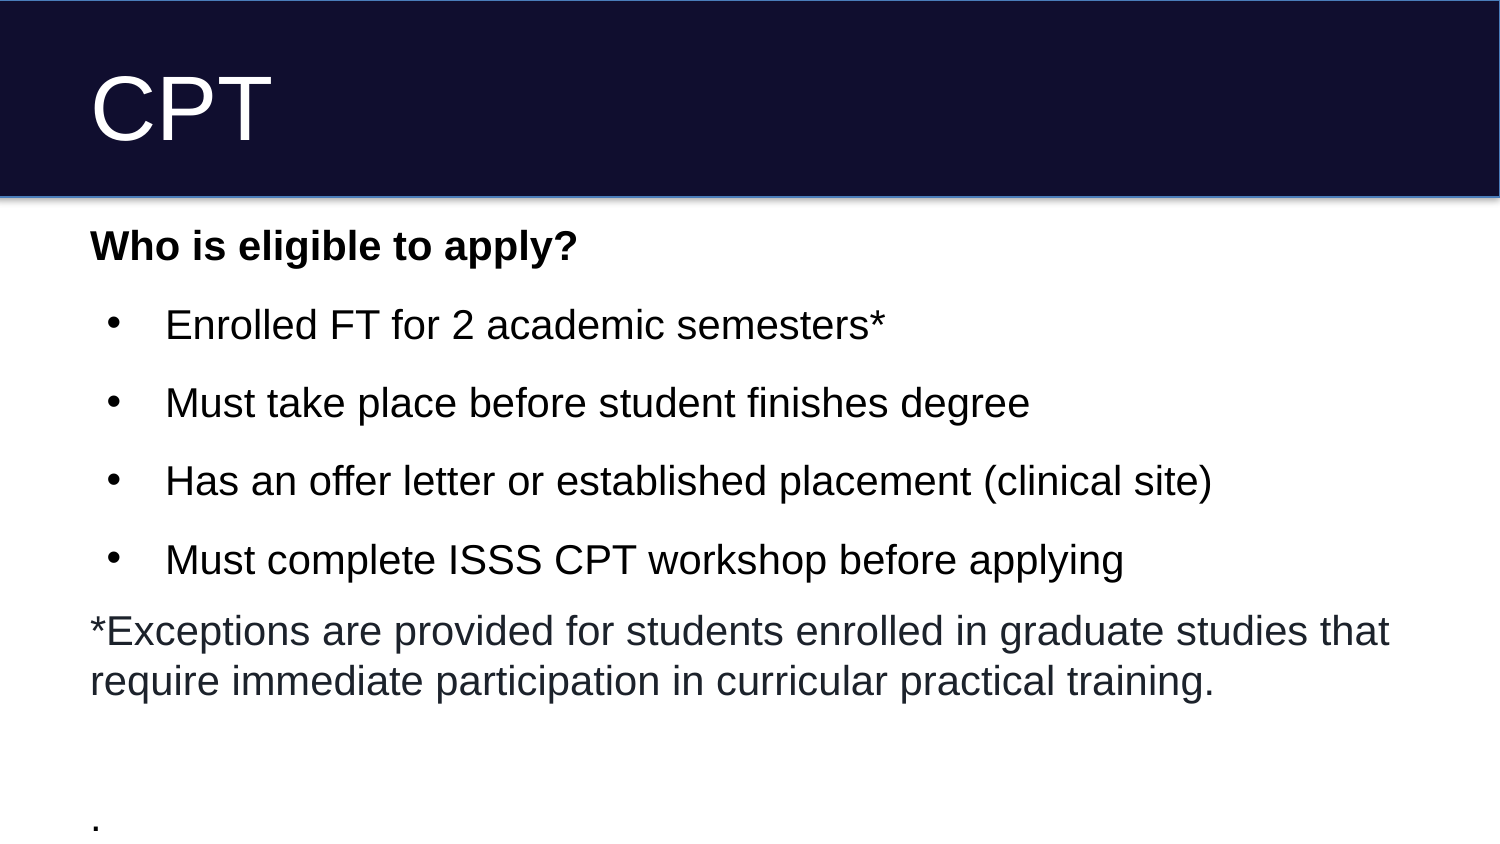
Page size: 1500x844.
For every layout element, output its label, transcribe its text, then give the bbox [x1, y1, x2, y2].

list Who is eligible to apply? Enrolled FT for 2 academic semesters* Must take place before student finishes degree Has an offer letter or established placement (clinical site) Must complete ISSS CPT workshop before applying *Exceptions are provided for students enrolled in graduate studies that require immediate participation in curricular practical training. . [75, 204, 1425, 761]
title CPT [75, 33, 1425, 175]
